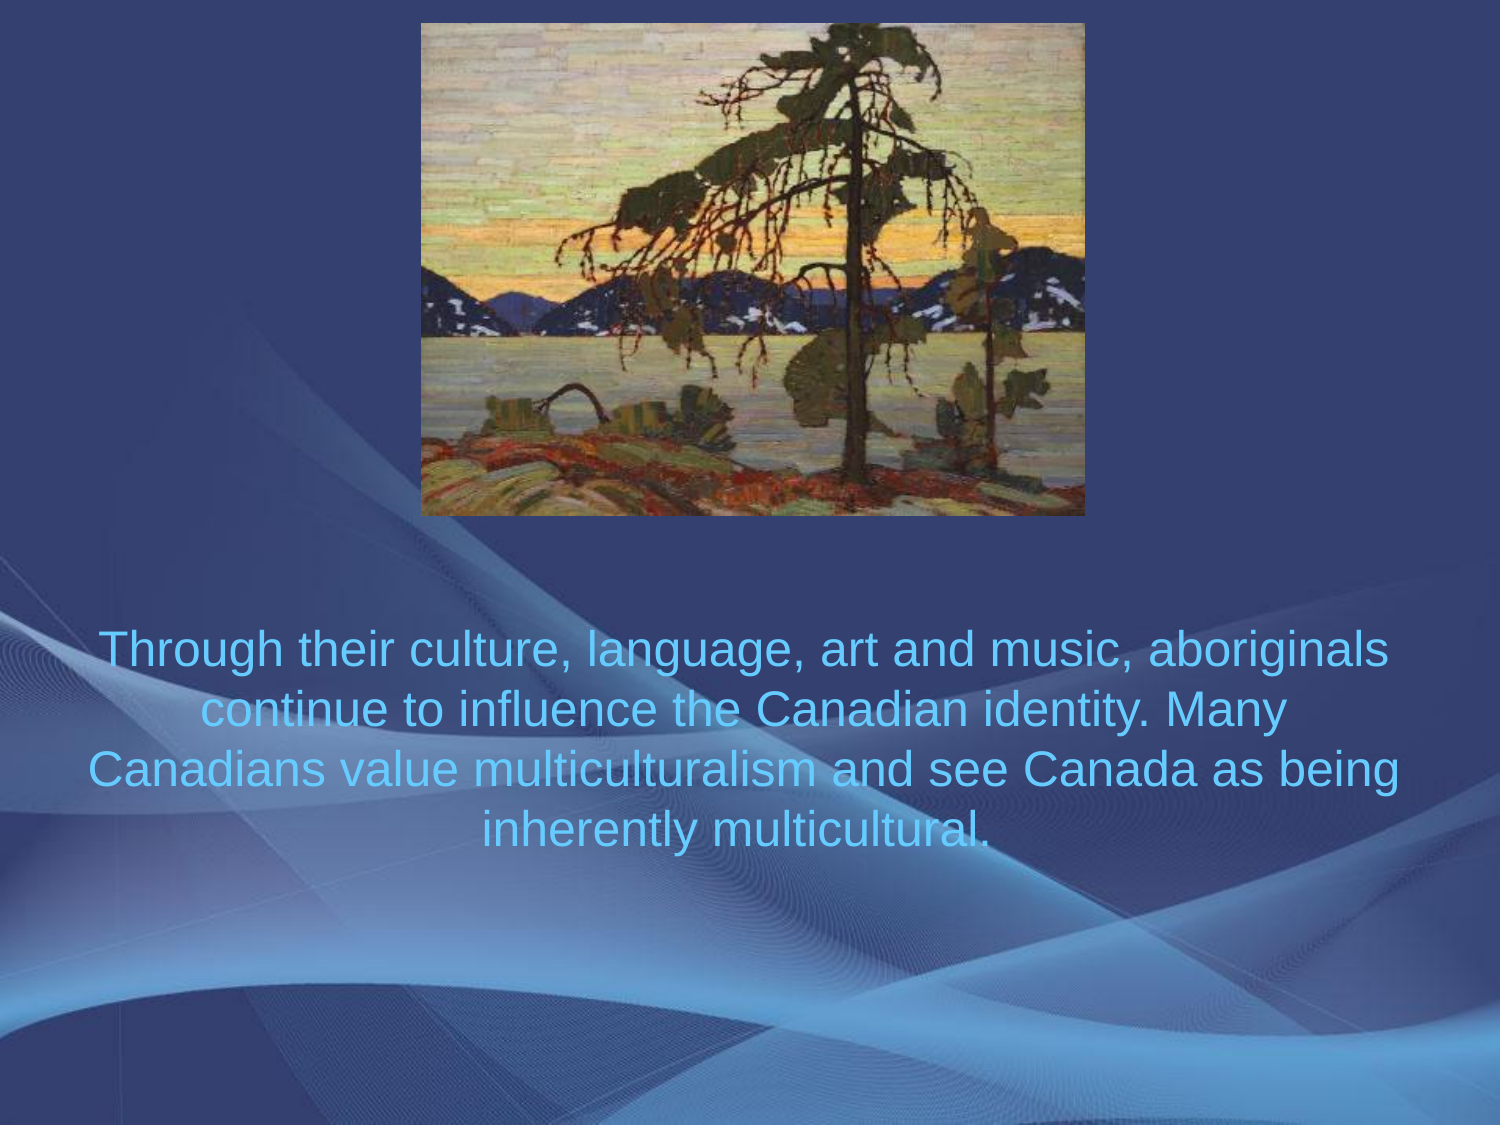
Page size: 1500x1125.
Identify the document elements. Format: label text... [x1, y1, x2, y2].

list Through their culture, language, art and music, aboriginals continue to influence the Canadian identity. Many Canadians value multiculturalism and see Canada as being inherently multicultural. [70, 468, 1419, 1077]
picture [0, 0, 1500, 1125]
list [421, 23, 1085, 516]
